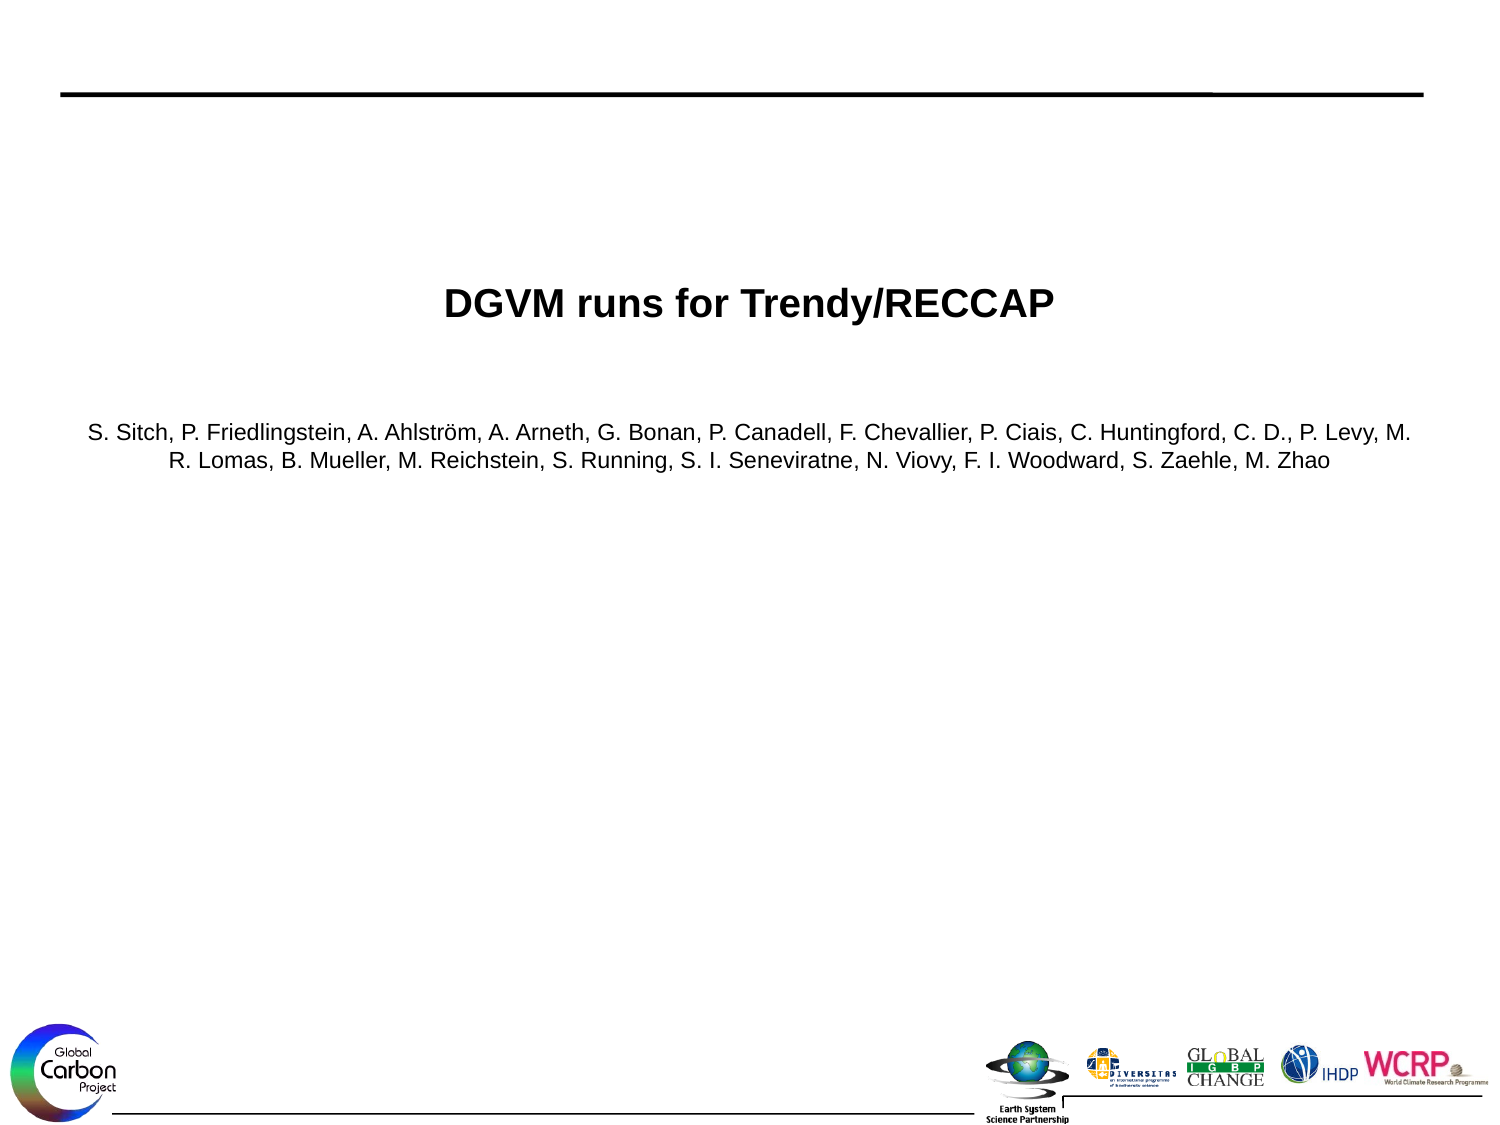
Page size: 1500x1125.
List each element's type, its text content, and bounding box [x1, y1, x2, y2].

picture [1281, 1042, 1358, 1084]
picture [1364, 1051, 1489, 1086]
picture [5, 1019, 118, 1125]
picture [1087, 1048, 1176, 1087]
picture [986, 1041, 1069, 1124]
picture [1187, 1048, 1264, 1086]
title DGVM runs for Trendy/RECCAP S. Sitch, P. Friedlingstein, A. Ahlström, A. Arneth, G. Bonan, P. Canadell, F. Chevallier, P. Ciais, C. Huntingford, C. D., P. Levy, M. R. Lomas, B. Mueller, M. Reichstein, S. Running, S. I. Seneviratne, N. Viovy, F. I. Woodward, S. Zaehle, M. Zhao [58, 269, 1442, 511]
